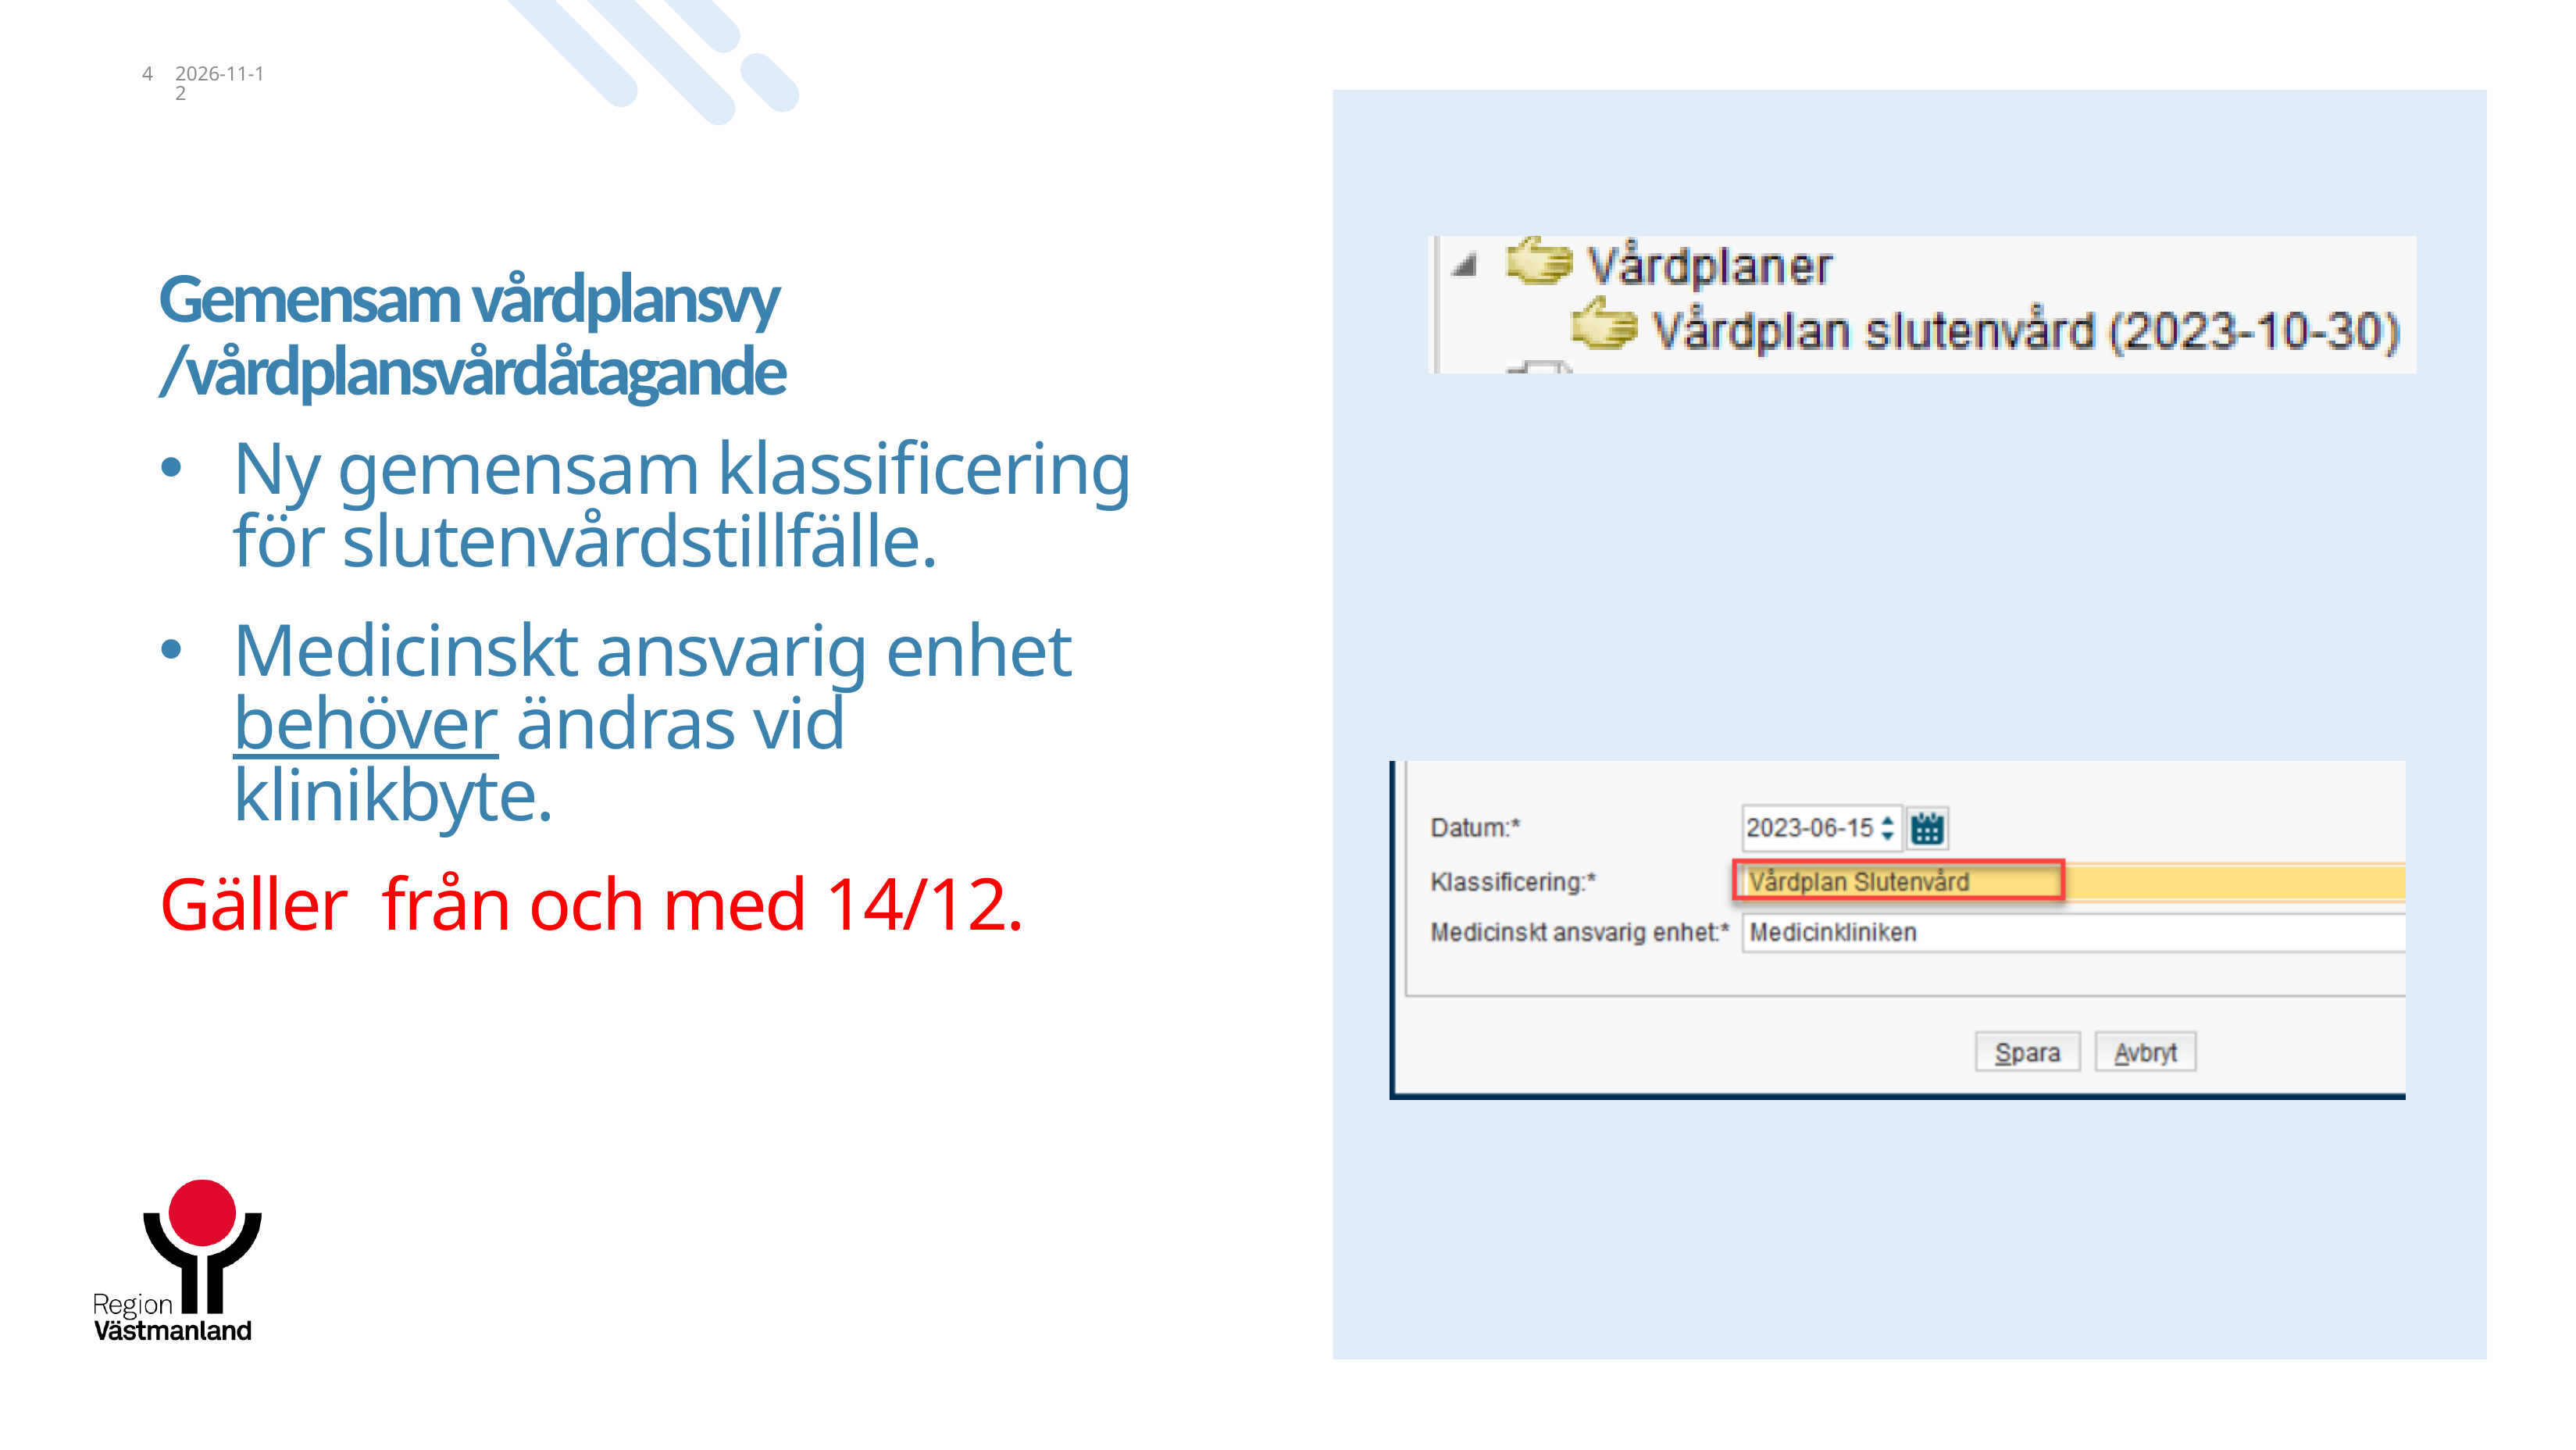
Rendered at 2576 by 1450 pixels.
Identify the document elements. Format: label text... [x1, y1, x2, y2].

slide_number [175, 61, 277, 86]
list Ny gemensam klassificering för slutenvårdstillfälle. Medicinskt ansvarig enhet behöver ändras vid klinikbyte. Gäller från och med 14/12. [159, 437, 1163, 1129]
slide_number 4 [107, 61, 154, 86]
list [1428, 236, 2417, 377]
picture [1390, 761, 2407, 1101]
picture [66, 1127, 322, 1382]
title Gemensam vårdplansvy /vårdplansvårdåtagande [159, 157, 1163, 420]
